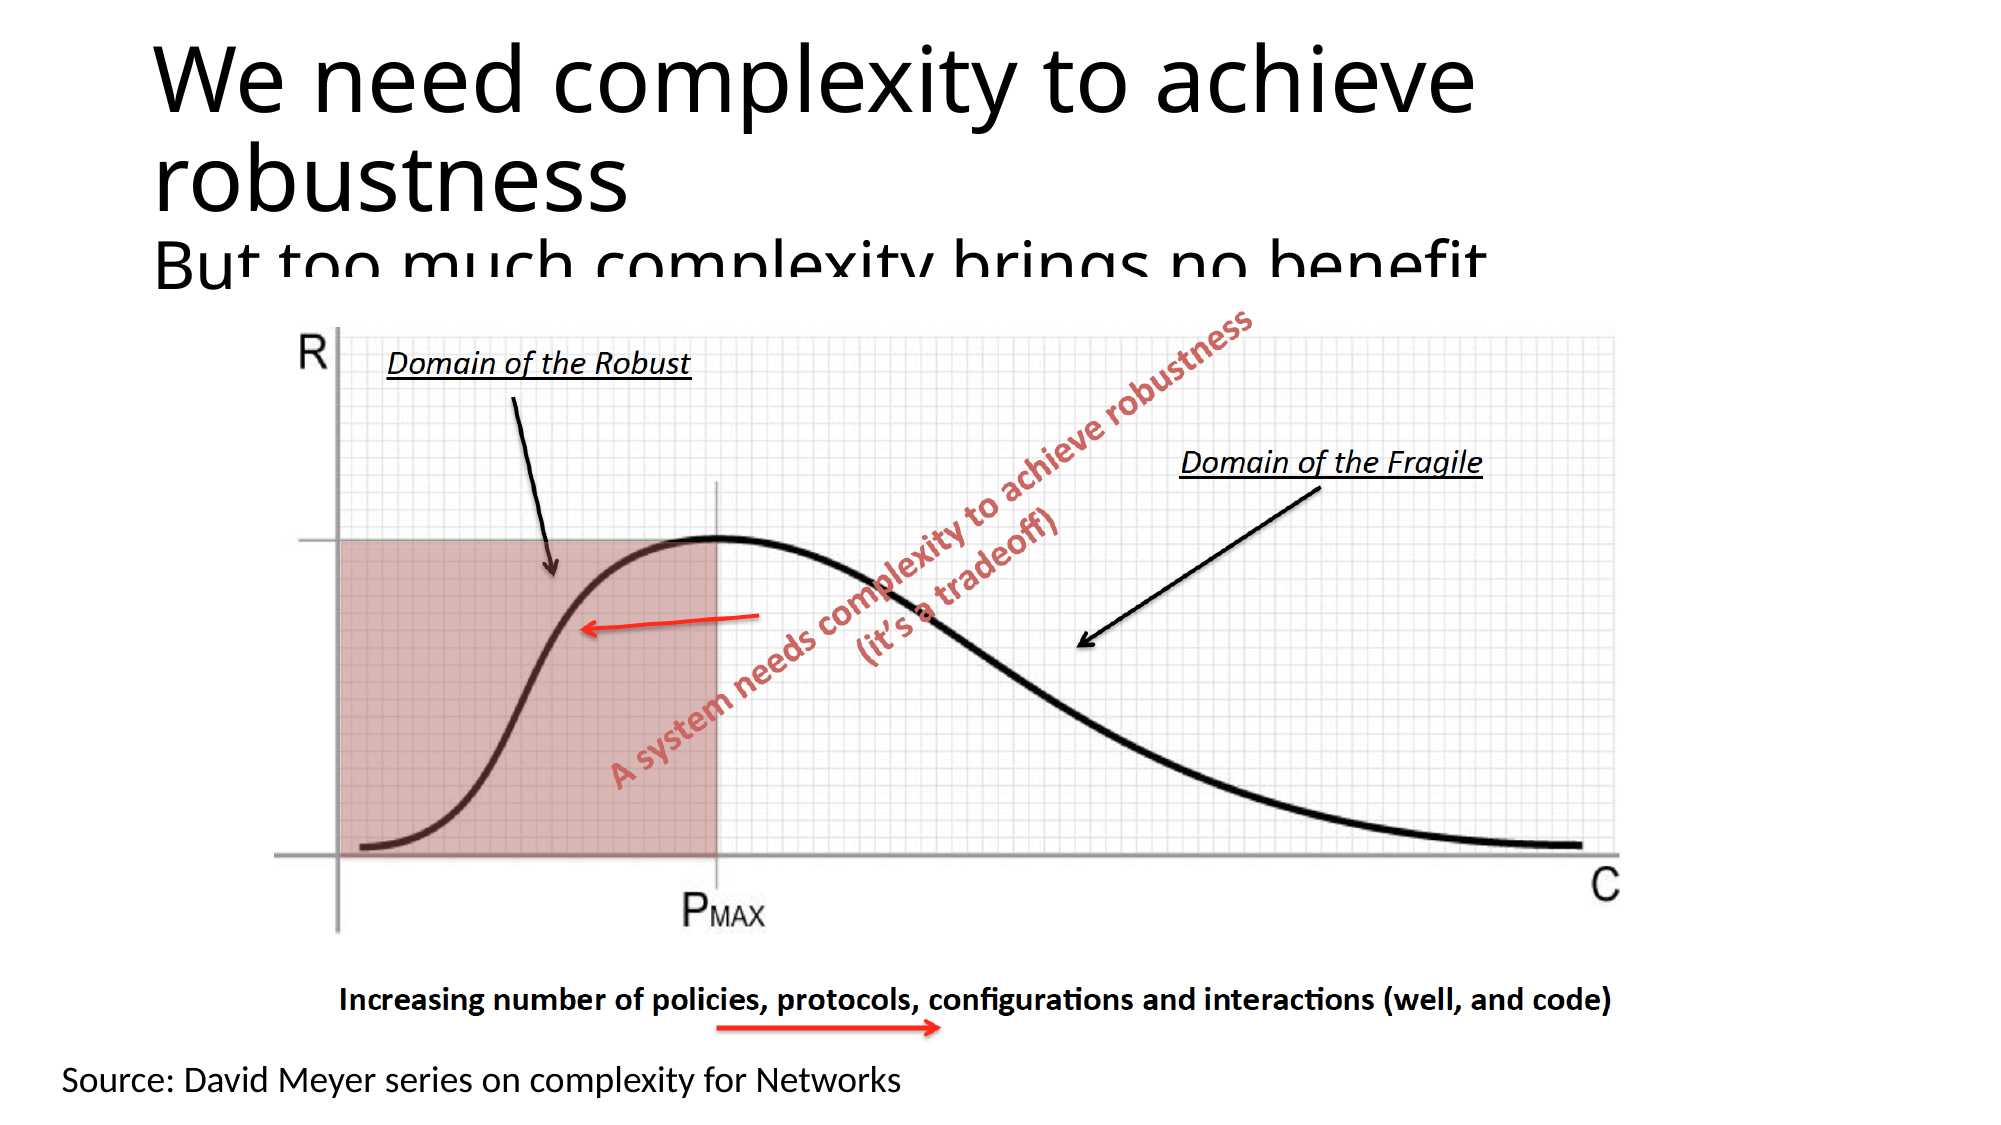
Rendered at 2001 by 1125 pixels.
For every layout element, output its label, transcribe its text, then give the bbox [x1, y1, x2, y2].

title We need complexity to achieve robustness But too much complexity brings no benefit [137, 59, 1863, 278]
text_box Source: David Meyer series on complexity for Networks [46, 1047, 1000, 1108]
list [231, 277, 1667, 1043]
